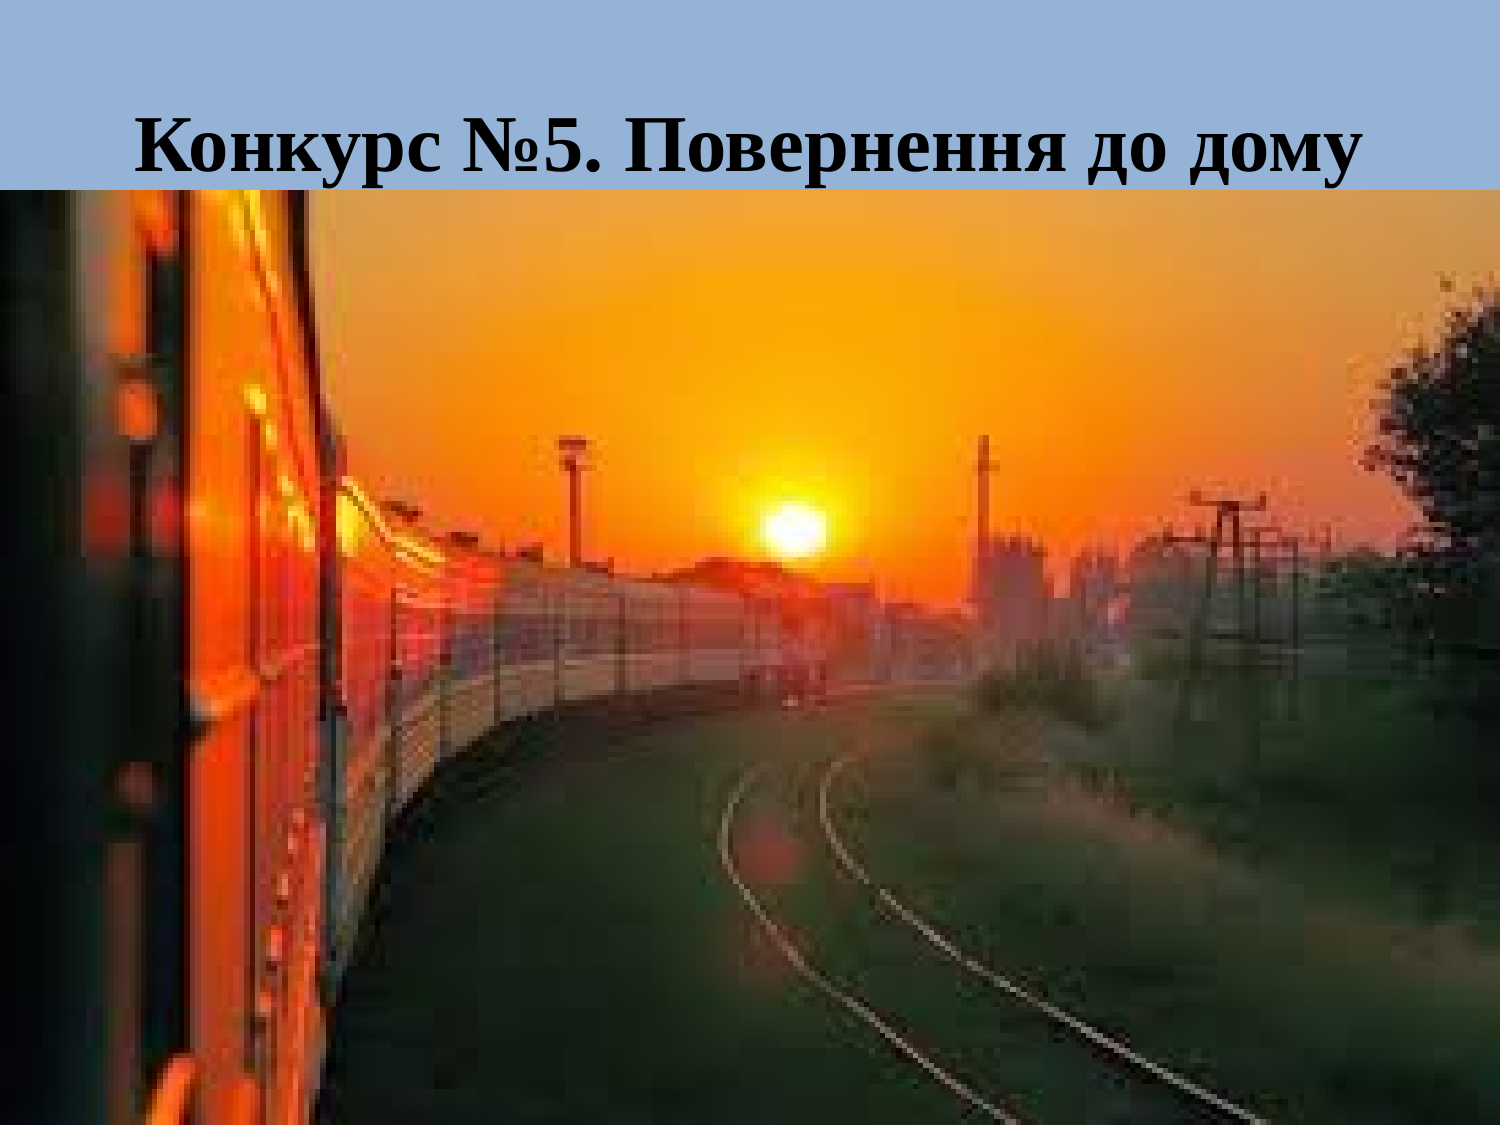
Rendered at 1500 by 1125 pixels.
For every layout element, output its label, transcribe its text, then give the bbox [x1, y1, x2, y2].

title Конкурс №5. Повернення до дому [75, 45, 1425, 189]
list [0, 190, 1500, 1125]
